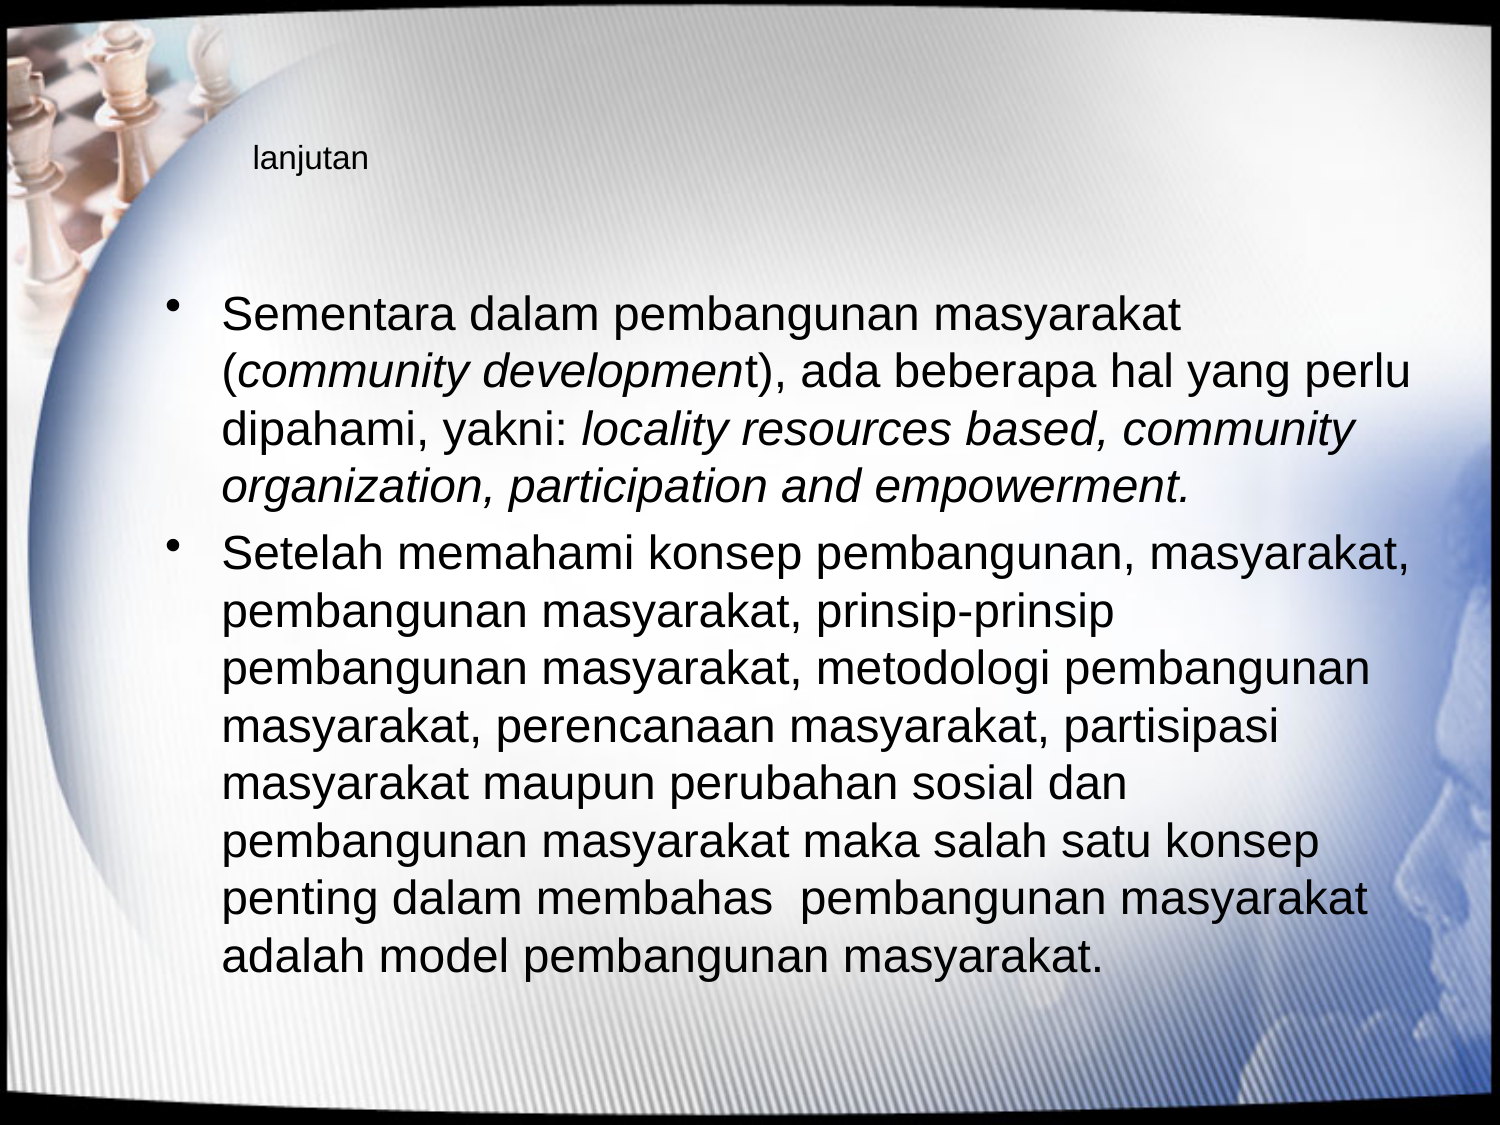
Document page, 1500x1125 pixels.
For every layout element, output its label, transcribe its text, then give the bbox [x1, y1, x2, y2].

list Sementara dalam pembangunan masyarakat (community development), ada beberapa hal yang perlu dipahami, yakni: locality resources based, community organization, participation and empowerment. Setelah memahami konsep pembangunan, masyarakat, pembangunan masyarakat, prinsip-prinsip pembangunan masyarakat, metodologi pembangunan masyarakat, perencanaan masyarakat, partisipasi masyarakat maupun perubahan sosial dan pembangunan masyarakat maka salah satu konsep penting dalam membahas pembangunan masyarakat adalah model pembangunan masyarakat. [149, 274, 1451, 1026]
title lanjutan [237, 62, 1451, 251]
picture [0, 0, 1500, 1125]
